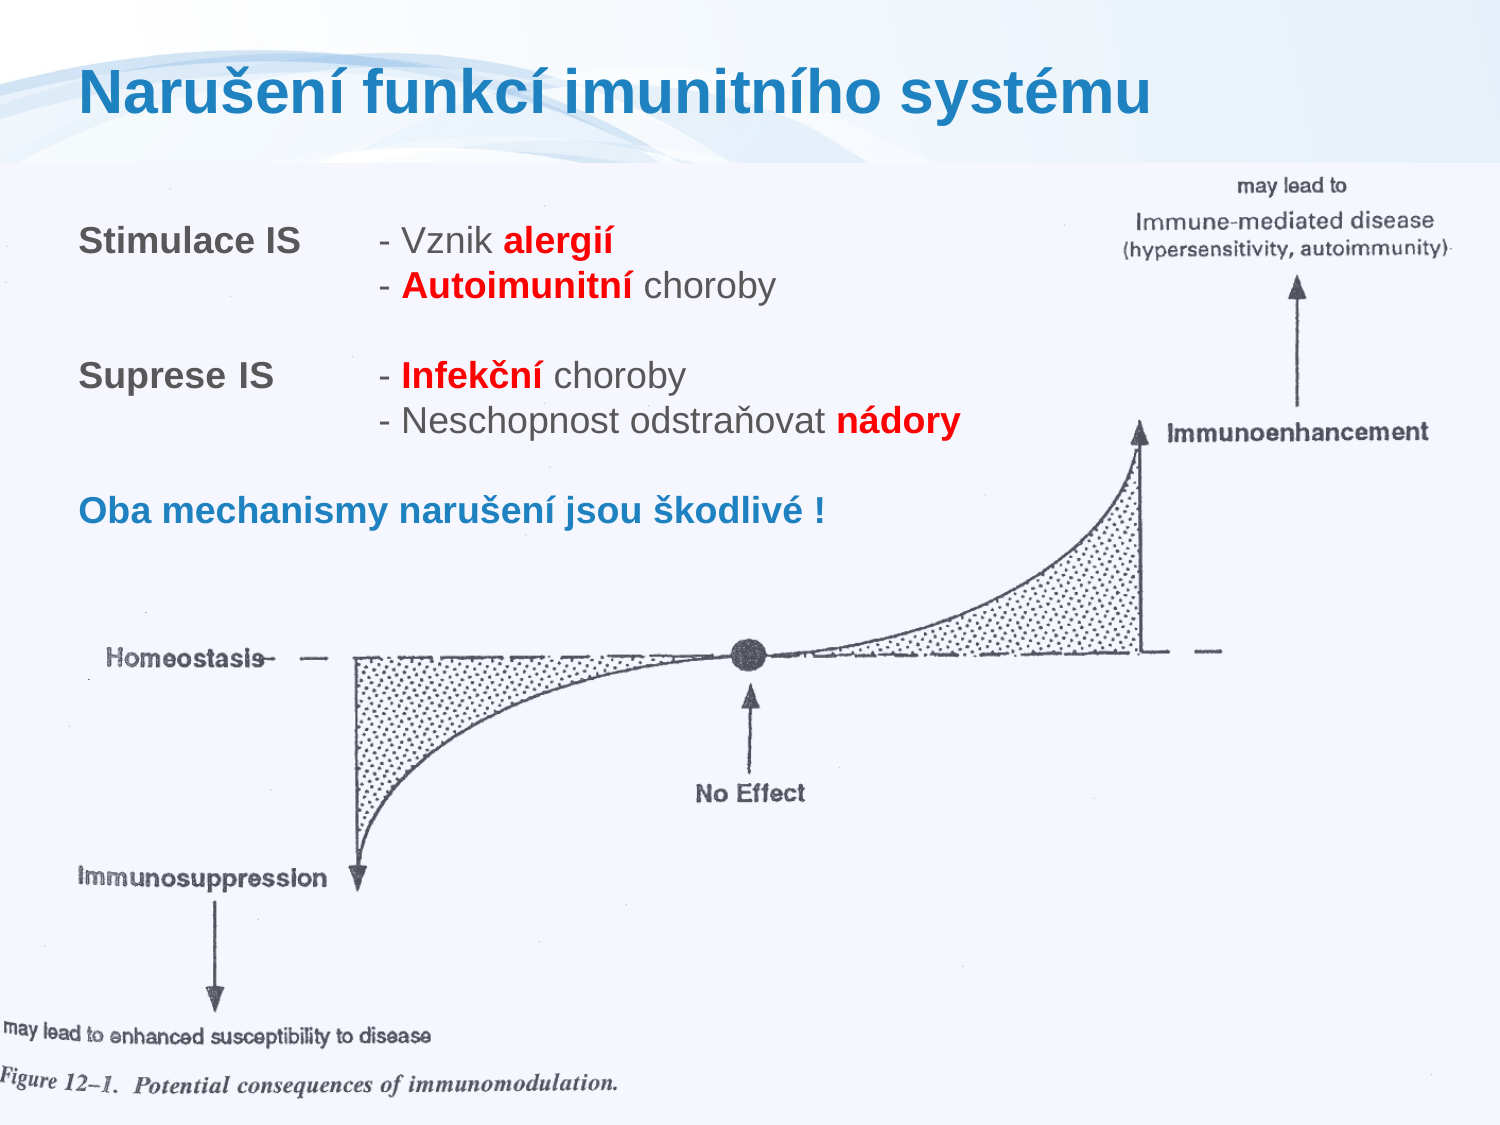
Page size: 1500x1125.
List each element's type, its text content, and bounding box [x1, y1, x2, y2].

text_box Narušení funkcí imunitního systému Stimulace IS - Vznik alergií - Autoimunitní choroby Suprese IS - Infekční choroby - Neschopnost odstraňovat nádory Oba mechanismy narušení jsou škodlivé ! [63, 43, 1170, 161]
picture [0, 0, 1500, 1125]
